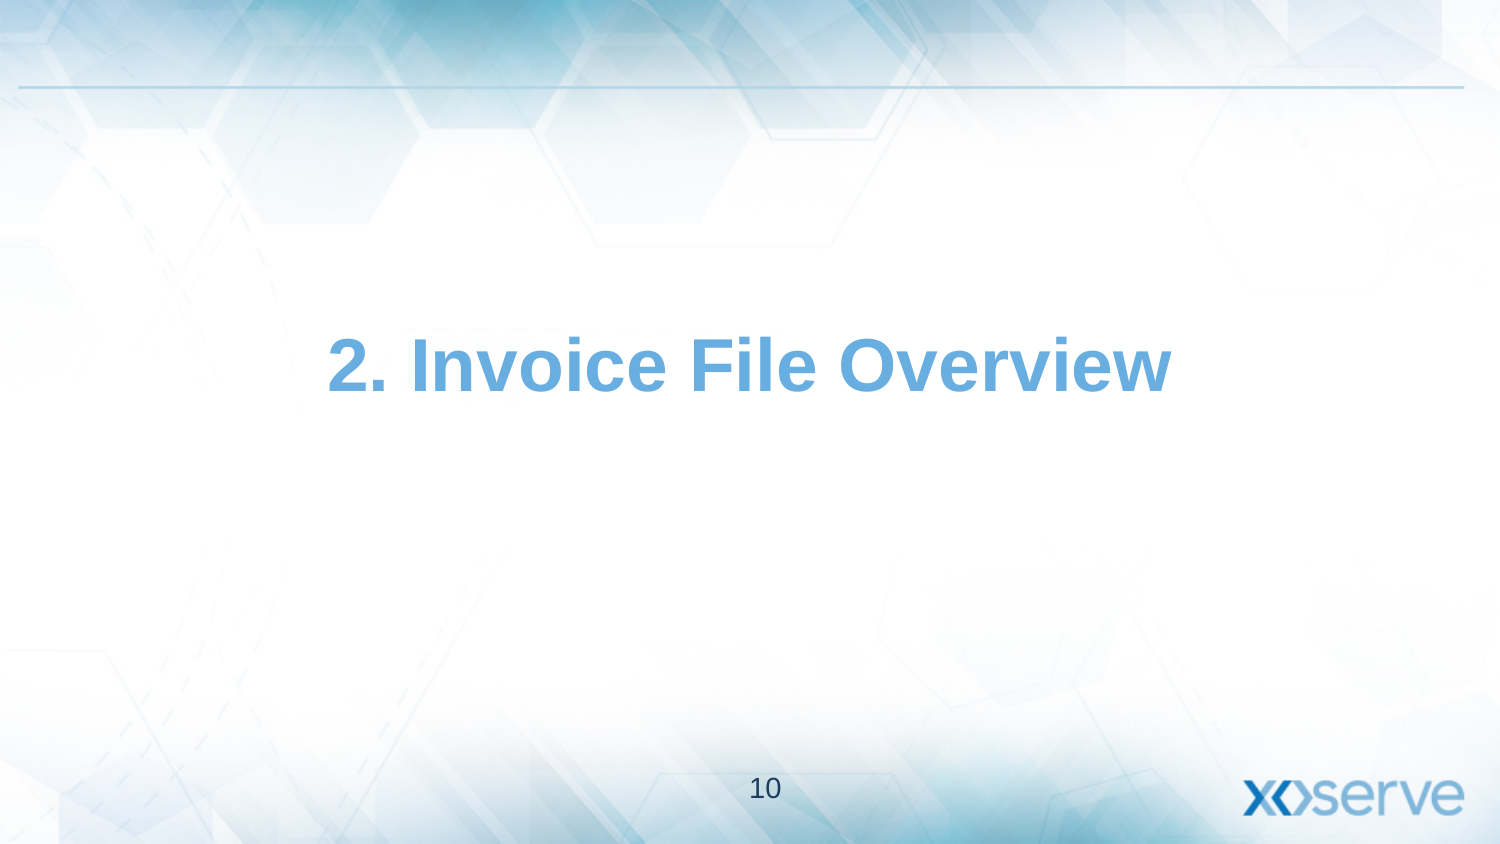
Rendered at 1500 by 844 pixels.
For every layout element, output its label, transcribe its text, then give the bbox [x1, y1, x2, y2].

footer 10 [420, 776, 1110, 798]
picture [0, 0, 1500, 844]
title 2. Invoice File Overview [112, 306, 1388, 417]
